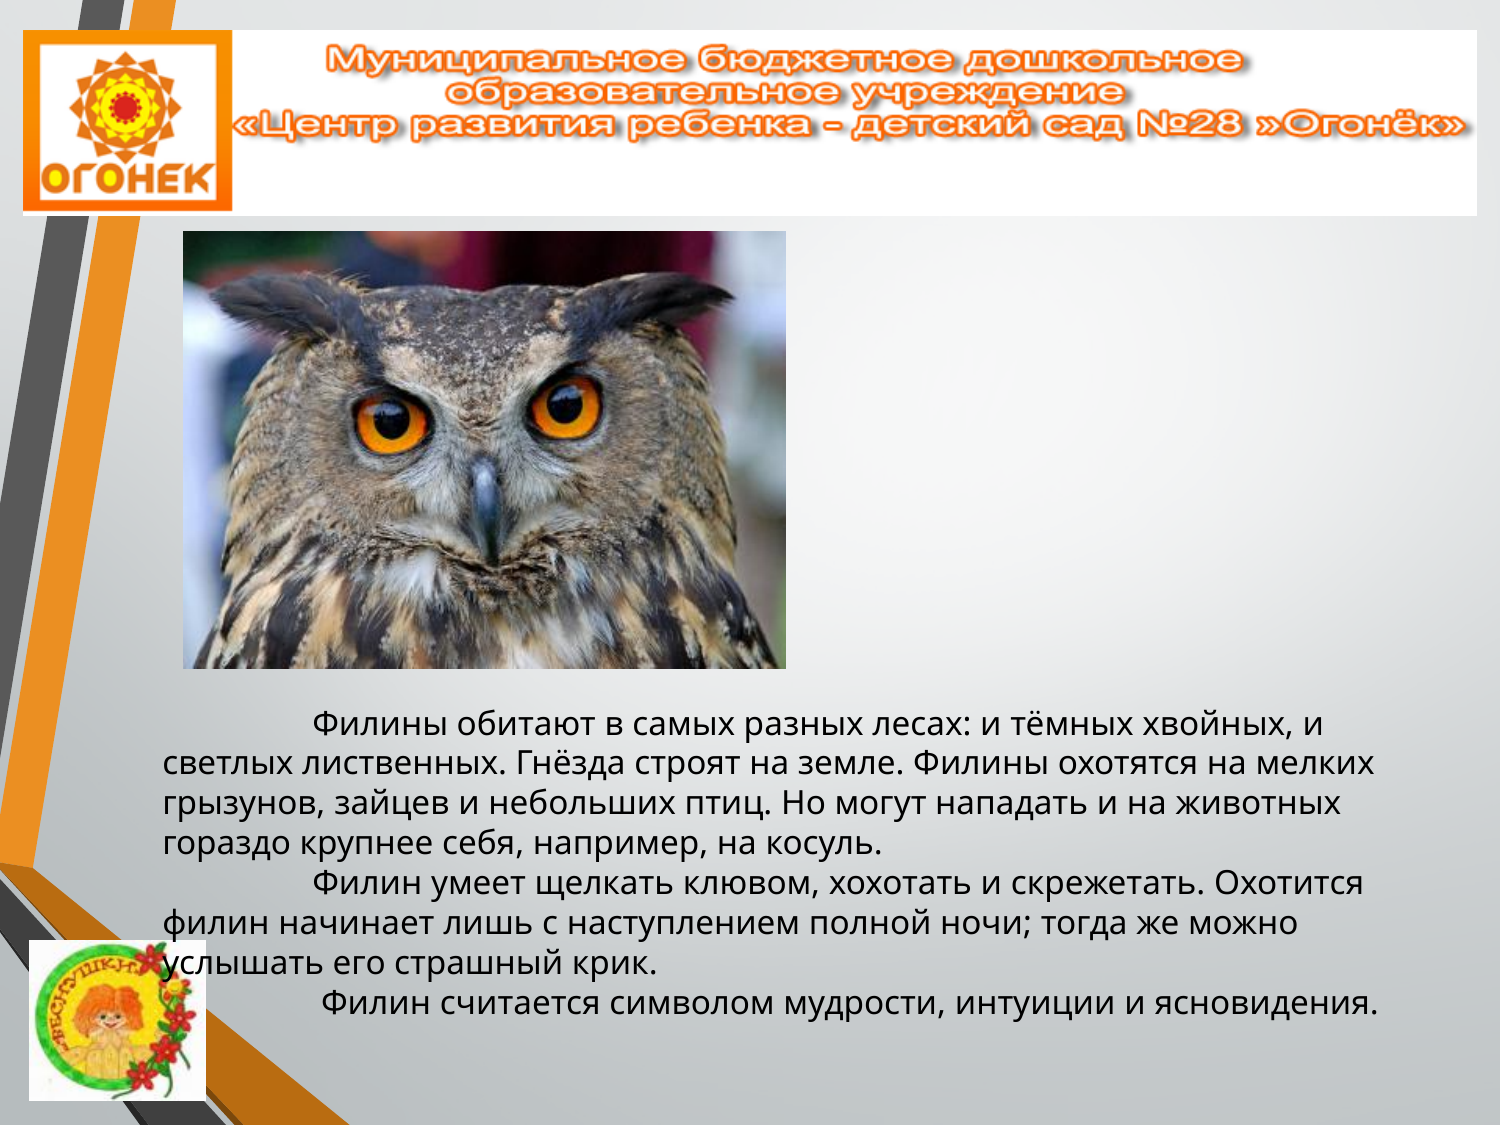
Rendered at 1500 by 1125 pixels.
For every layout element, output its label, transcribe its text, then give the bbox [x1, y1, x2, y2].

picture [29, 940, 206, 1101]
picture [23, 30, 1477, 216]
text_box Филины обитают в самых разных лесах: и тёмных хвойных, и светлых лиственных. Гнёзда строят на земле. Филины охотятся на мелких грызунов, зайцев и небольших птиц. Но могут нападать и на животных гораздо крупнее себя, например, на косуль. Филин умеет щелкать клювом, хохотать и скрежетать. Охотится филин начинает лишь с наступлением полной ночи; тогда же можно услышать его страшный крик. Филин считается символом мудрости, интуиции и ясновидения. [147, 259, 1435, 1029]
picture [182, 231, 786, 670]
